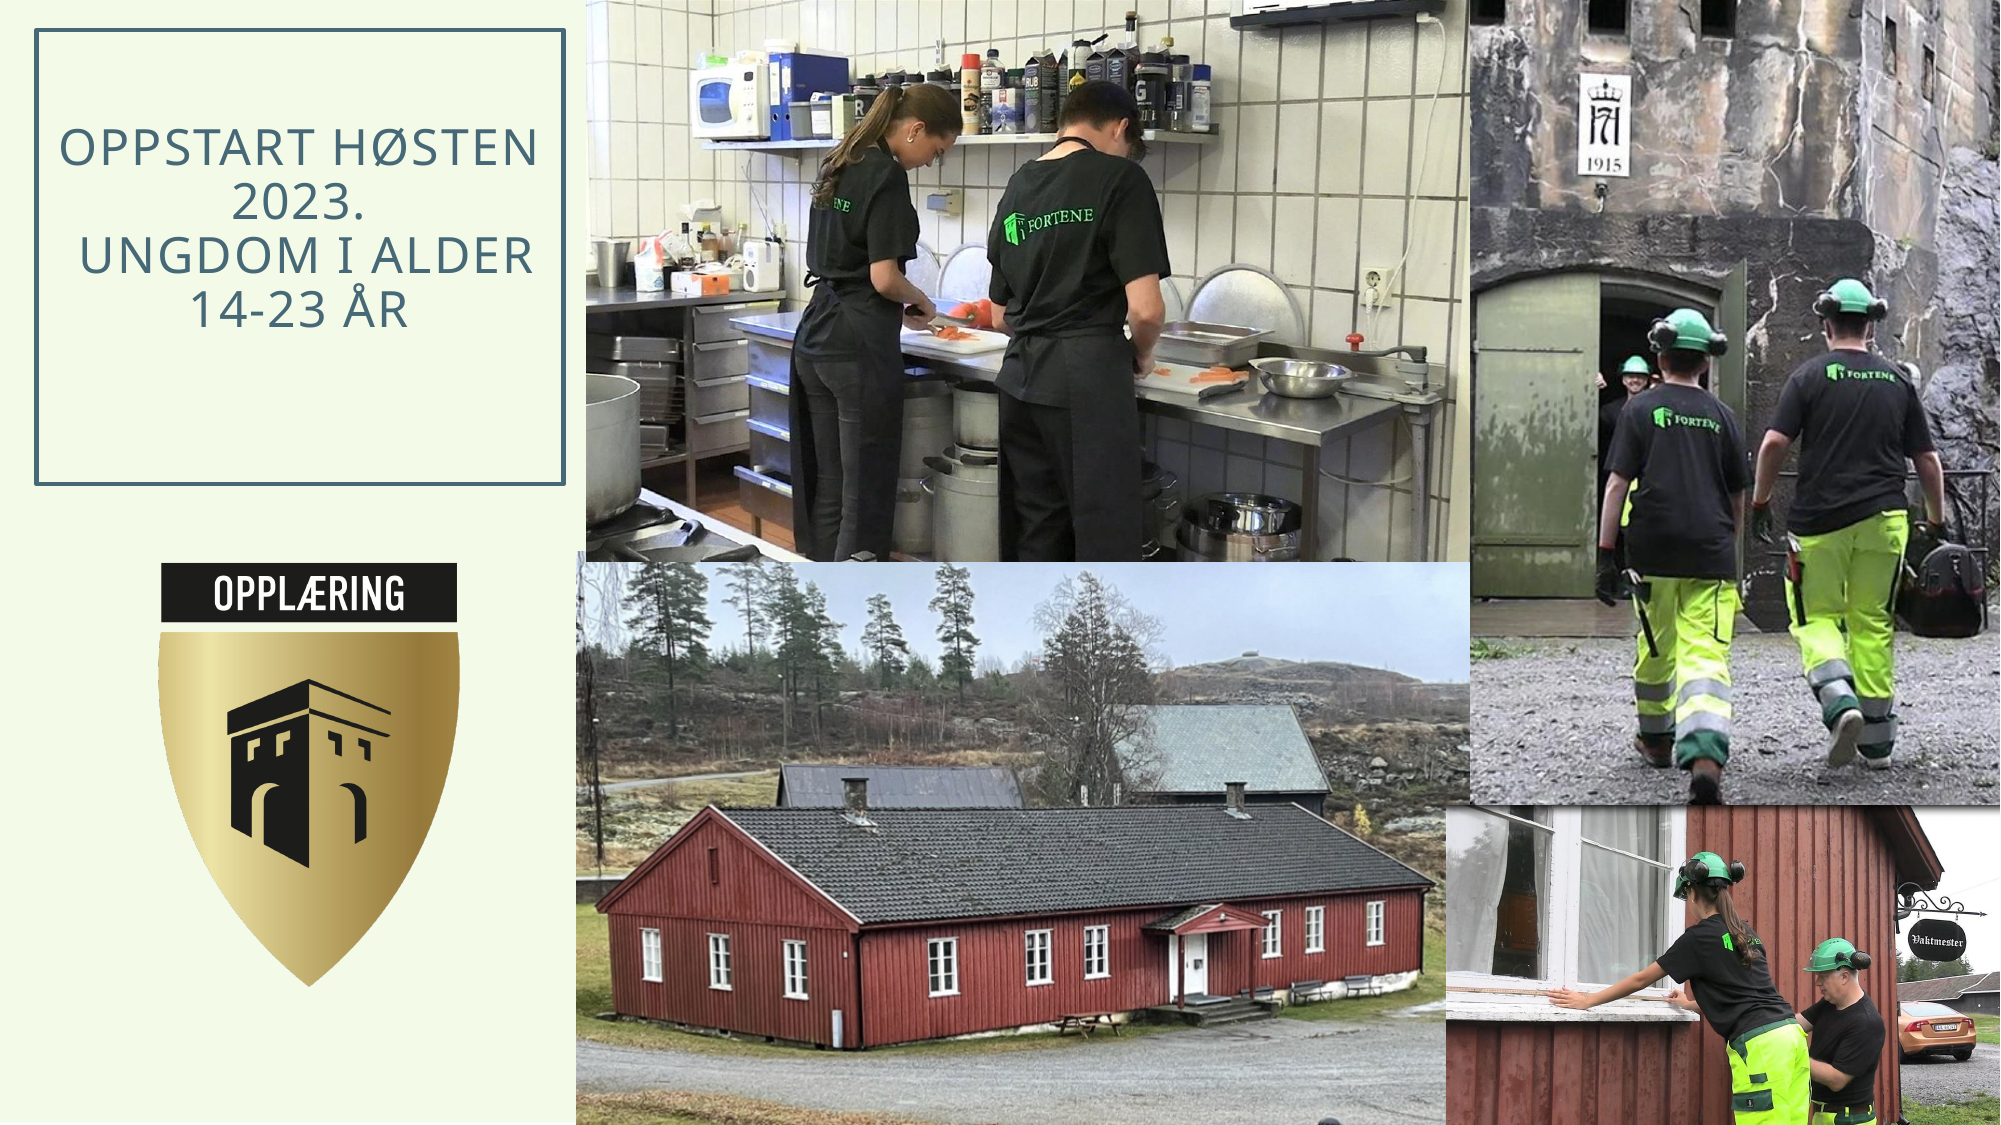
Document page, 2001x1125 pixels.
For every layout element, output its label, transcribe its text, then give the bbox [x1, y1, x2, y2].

picture [82, 551, 533, 1002]
picture [576, 0, 2000, 1125]
title Oppstart høsten 2023. Ungdom i alder 14-23 år [34, 28, 566, 486]
